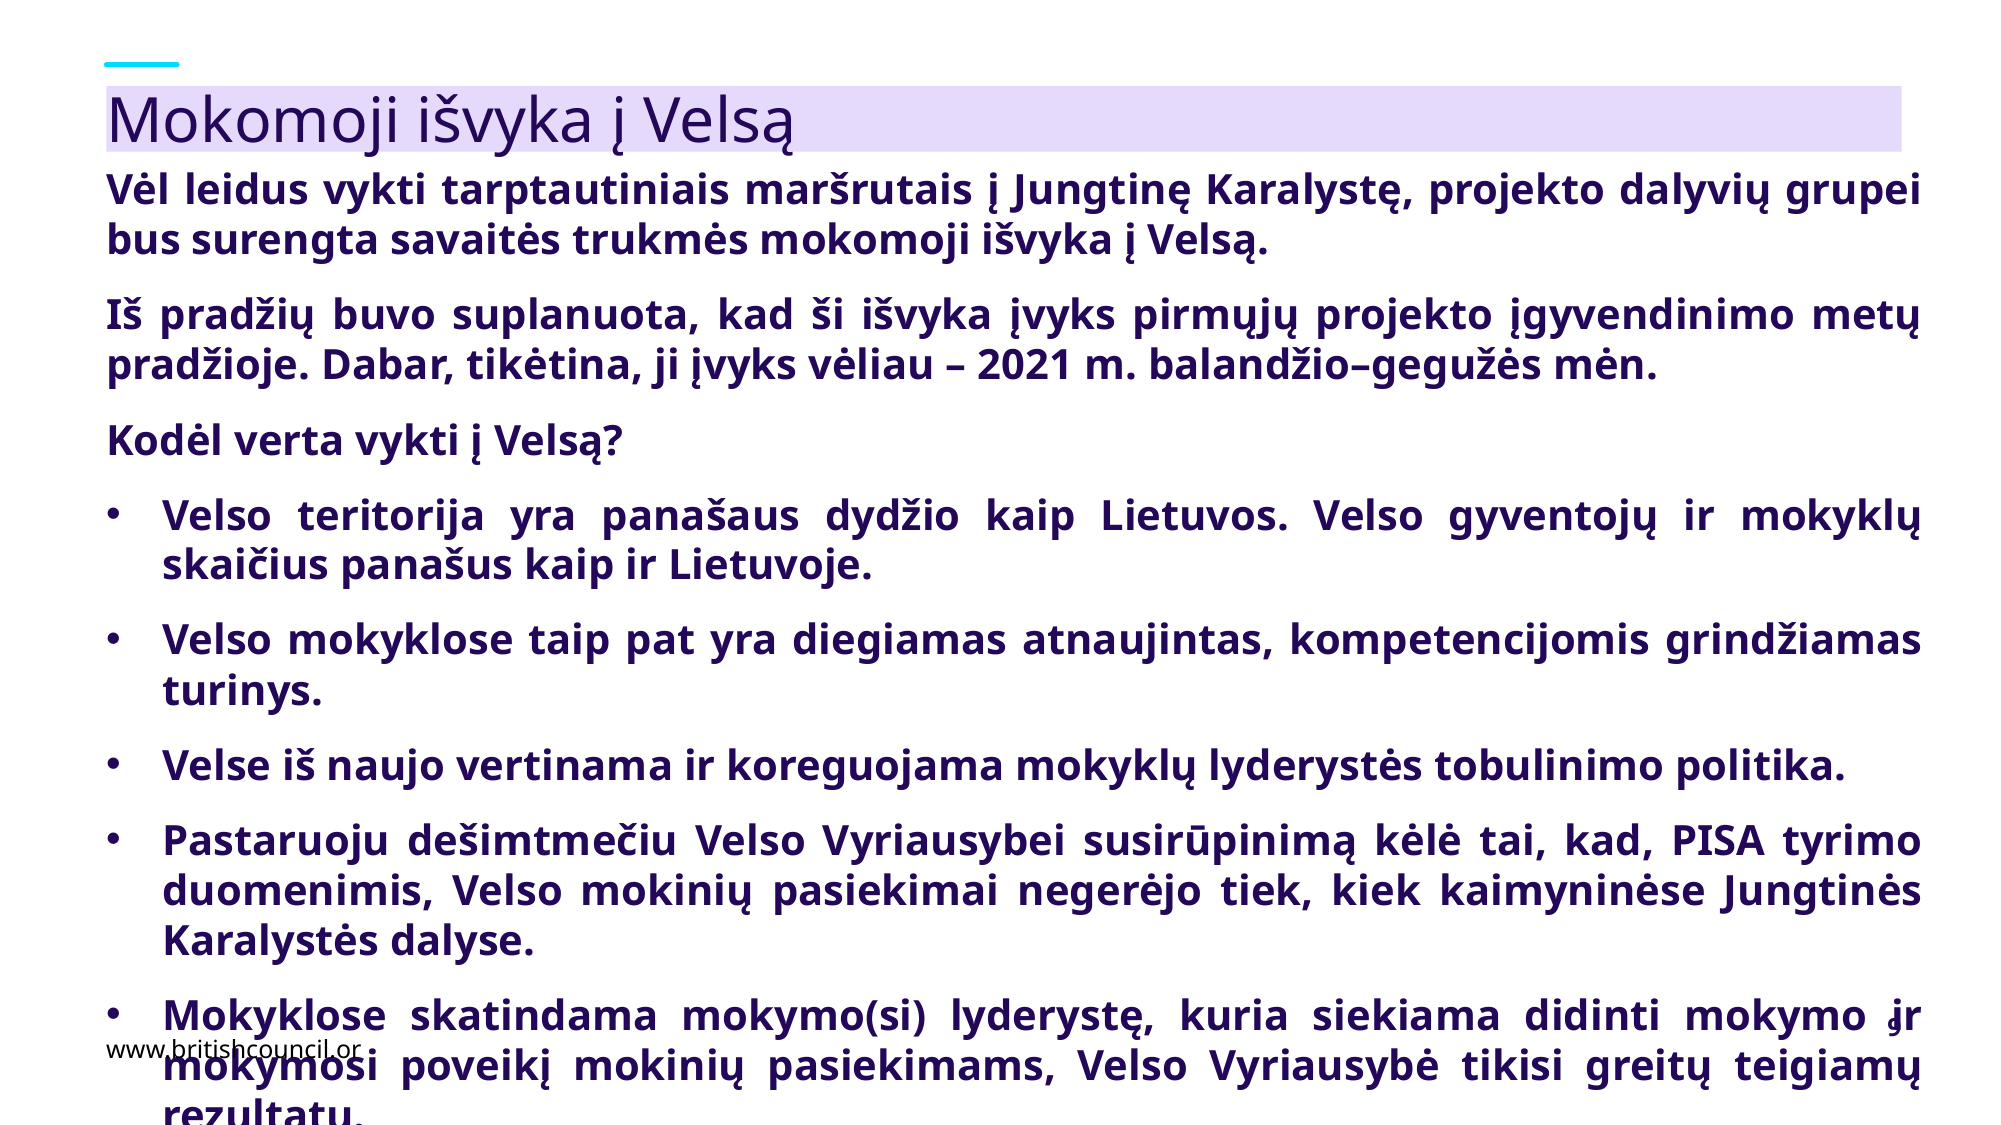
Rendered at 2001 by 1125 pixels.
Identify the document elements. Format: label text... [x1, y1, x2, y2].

list Vėl leidus vykti tarptautiniais maršrutais į Jungtinę Karalystę, projekto dalyvių grupei bus surengta savaitės trukmės mokomoji išvyka į Velsą. Iš pradžių buvo suplanuota, kad ši išvyka įvyks pirmųjų projekto įgyvendinimo metų pradžioje. Dabar, tikėtina, ji įvyks vėliau – 2021 m. balandžio–gegužės mėn. Kodėl verta vykti į Velsą? Velso teritorija yra panašaus dydžio kaip Lietuvos. Velso gyventojų ir mokyklų skaičius panašus kaip ir Lietuvoje. Velso mokyklose taip pat yra diegiamas atnaujintas, kompetencijomis grindžiamas turinys. Velse iš naujo vertinama ir koreguojama mokyklų lyderystės tobulinimo politika. Pastaruoju dešimtmečiu Velso Vyriausybei susirūpinimą kėlė tai, kad, PISA tyrimo duomenimis, Velso mokinių pasiekimai negerėjo tiek, kiek kaimyninėse Jungtinės Karalystės dalyse. Mokyklose skatindama mokymo(si) lyderystę, kuria siekiama didinti mokymo ir mokymosi poveikį mokinių pasiekimams, Velso Vyriausybė tikisi greitų teigiamų rezultatų. [106, 163, 1924, 1006]
slide_number 9 [1818, 1015, 1902, 1046]
footer www.britishcouncil.or [106, 1033, 1819, 1064]
title Mokomoji išvyka į Velsą [106, 85, 1902, 152]
